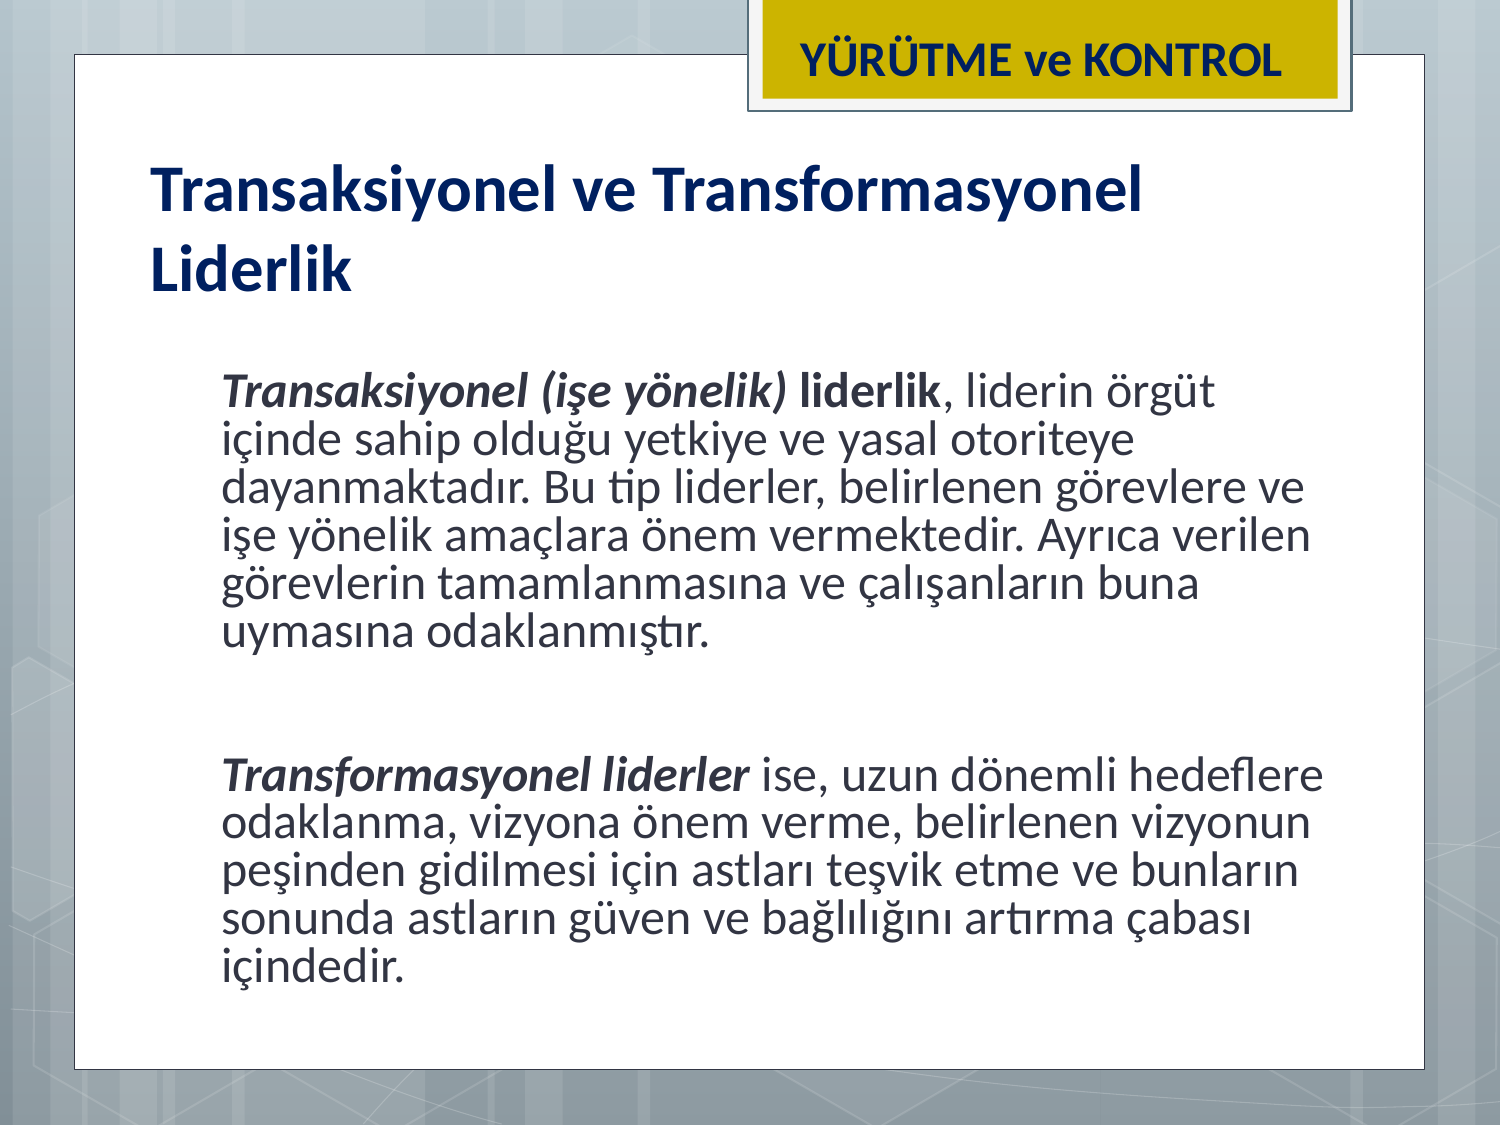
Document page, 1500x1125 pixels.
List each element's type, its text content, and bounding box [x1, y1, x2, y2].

text_box Transaksiyonel (işe yönelik) liderlik, liderin örgüt içinde sahip olduğu yetkiye ve yasal otoriteye dayanmaktadır. Bu tip liderler, belirlenen görevlere ve işe yönelik amaçlara önem vermektedir. Ayrıca verilen görevlerin tamamlanmasına ve çalışanların buna uymasına odaklanmıştır. Transformasyonel liderler ise, uzun dönemli hedeflere odaklanma, vizyona önem verme, belirlenen vizyonun peşinden gidilmesi için astları teşvik etme ve bunların sonunda astların güven ve bağlılığını artırma çabası içindedir. [206, 361, 1353, 1000]
text_box Transaksiyonel ve Transformasyonel Liderlik [135, 137, 1365, 312]
text_box YÜRÜTME ve KONTROL [785, 19, 1412, 94]
